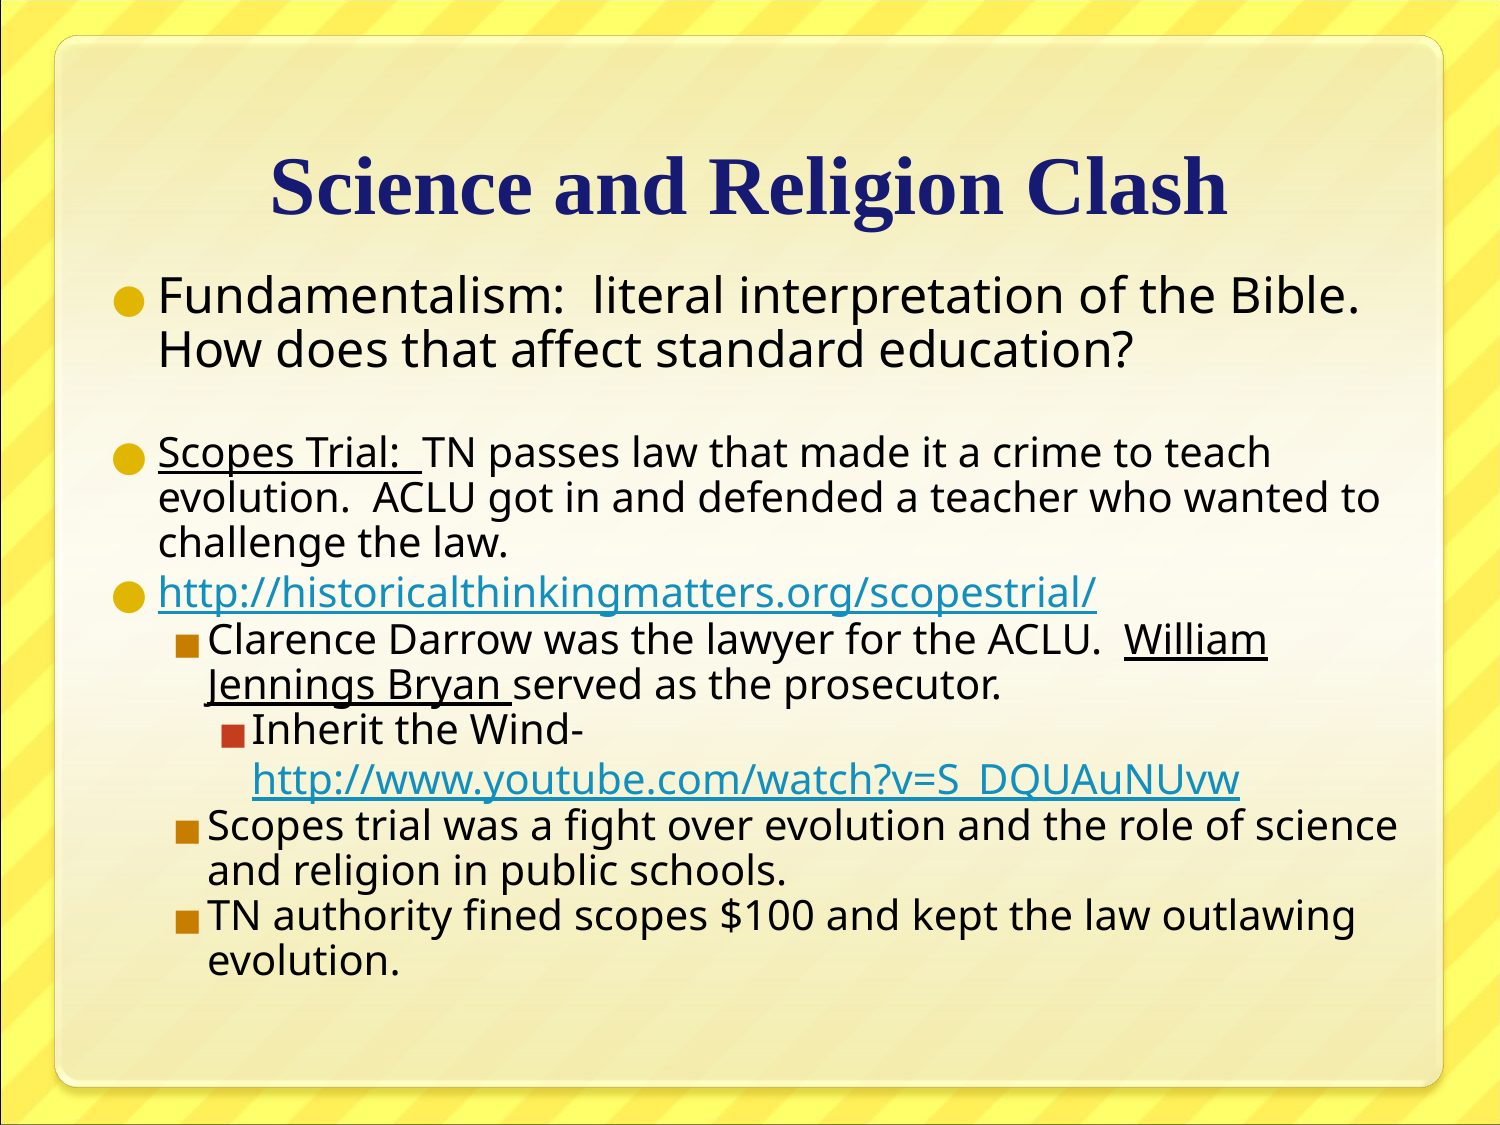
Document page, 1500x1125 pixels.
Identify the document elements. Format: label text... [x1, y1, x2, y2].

list Fundamentalism: literal interpretation of the Bible. How does that affect standard education? Scopes Trial: TN passes law that made it a crime to teach evolution. ACLU got in and defended a teacher who wanted to challenge the law. http://historicalthinkingmatters.org/scopestrial/ Clarence Darrow was the lawyer for the ACLU. William Jennings Bryan served as the prosecutor. Inherit the Wind- http://www.youtube.com/watch?v=S_DQUAuNUvw Scopes trial was a fight over evolution and the role of science and religion in public schools. TN authority fined scopes $100 and kept the law outlawing evolution. [75, 262, 1425, 1005]
title Science and Religion Clash [73, 48, 1426, 239]
picture [0, 0, 1500, 1125]
